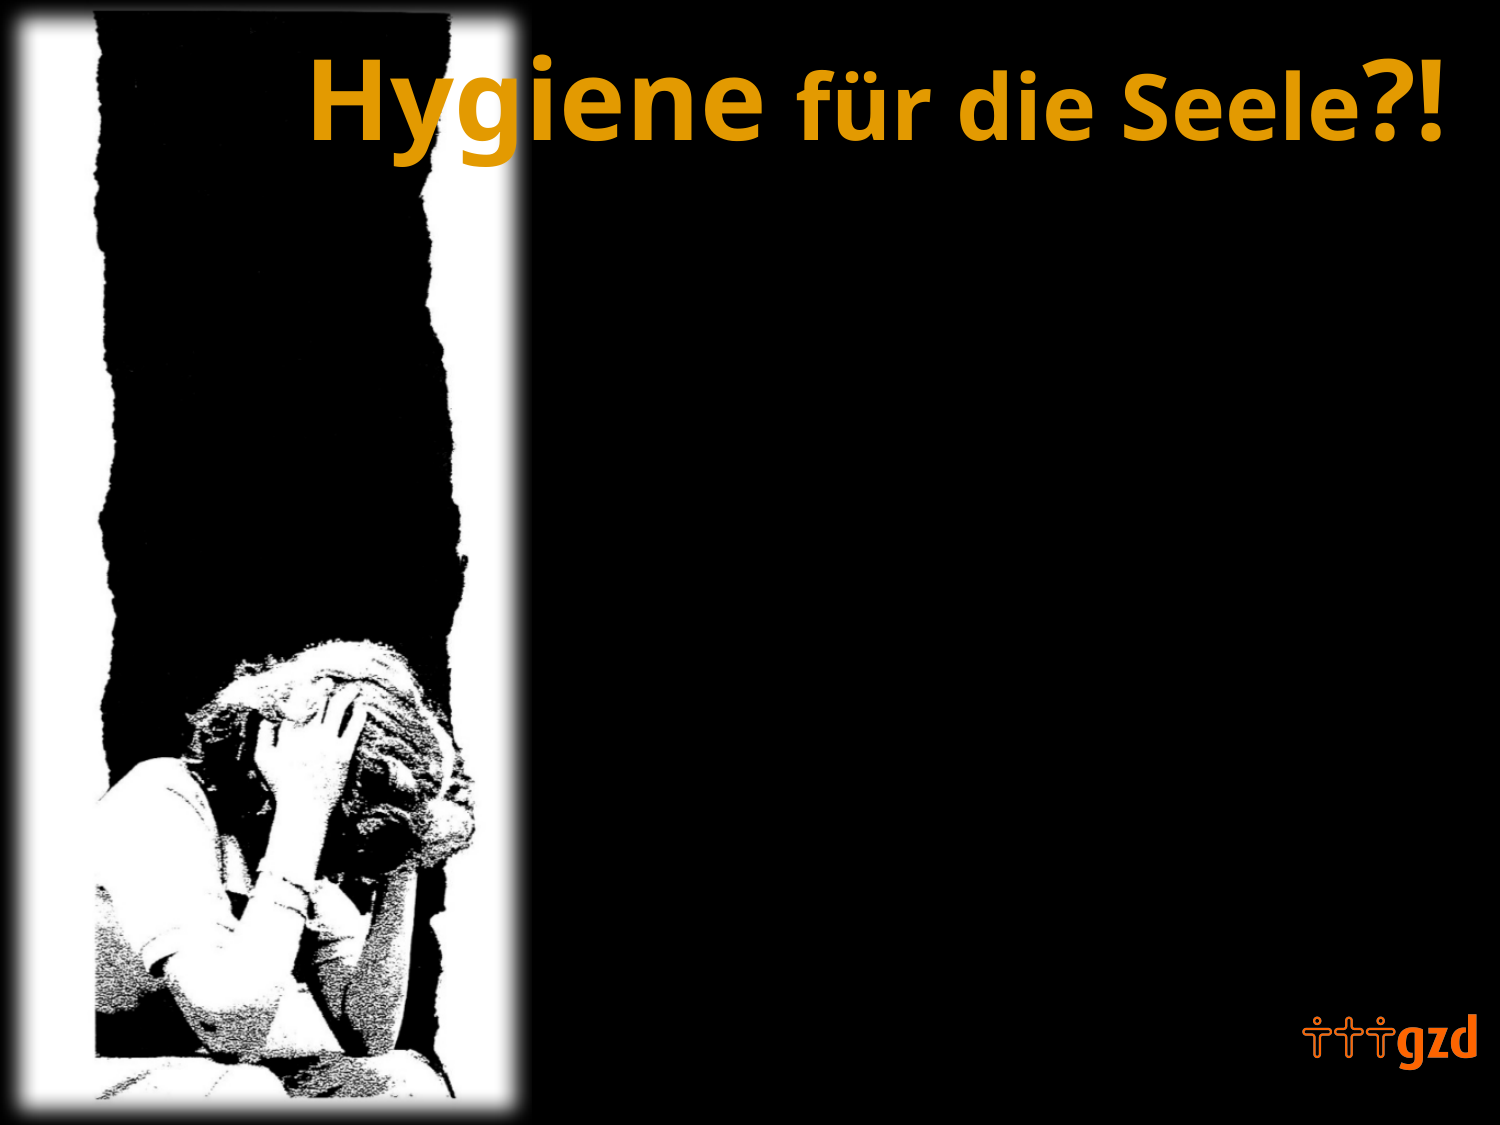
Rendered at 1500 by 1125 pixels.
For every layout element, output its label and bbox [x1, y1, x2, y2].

picture [1302, 1014, 1477, 1071]
picture [11, 10, 523, 1120]
